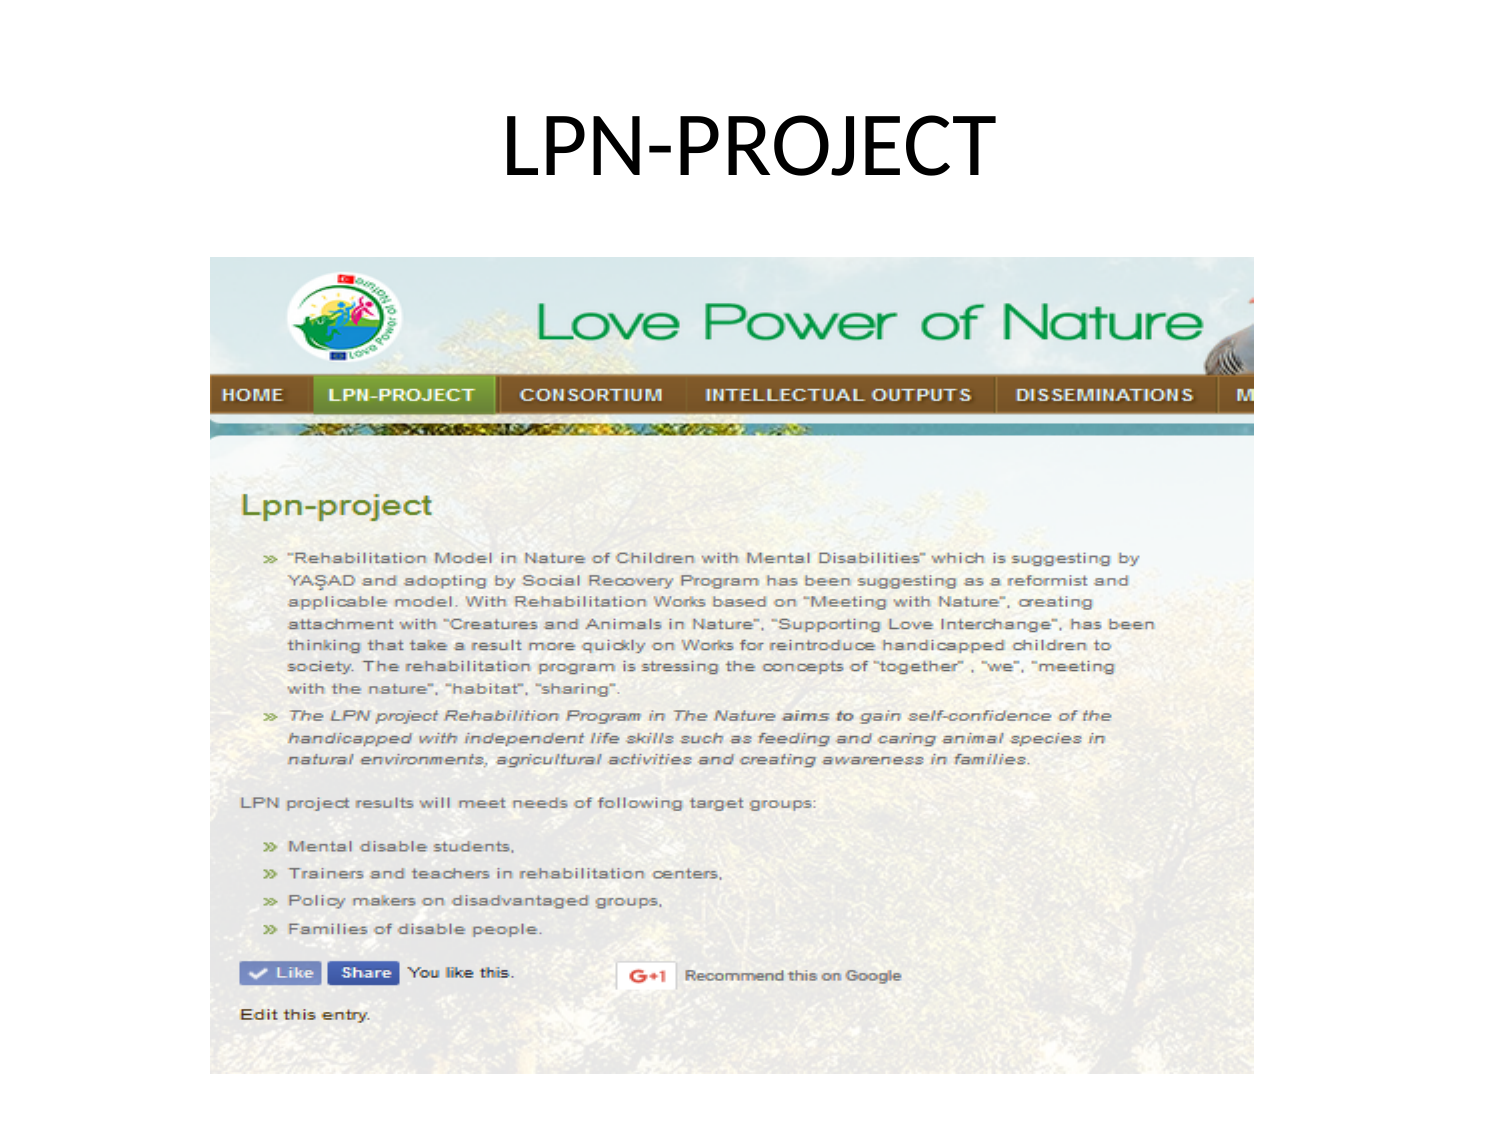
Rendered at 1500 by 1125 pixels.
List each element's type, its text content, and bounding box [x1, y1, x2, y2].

title LPN-PROJECT [75, 45, 1425, 233]
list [210, 257, 1255, 1074]
